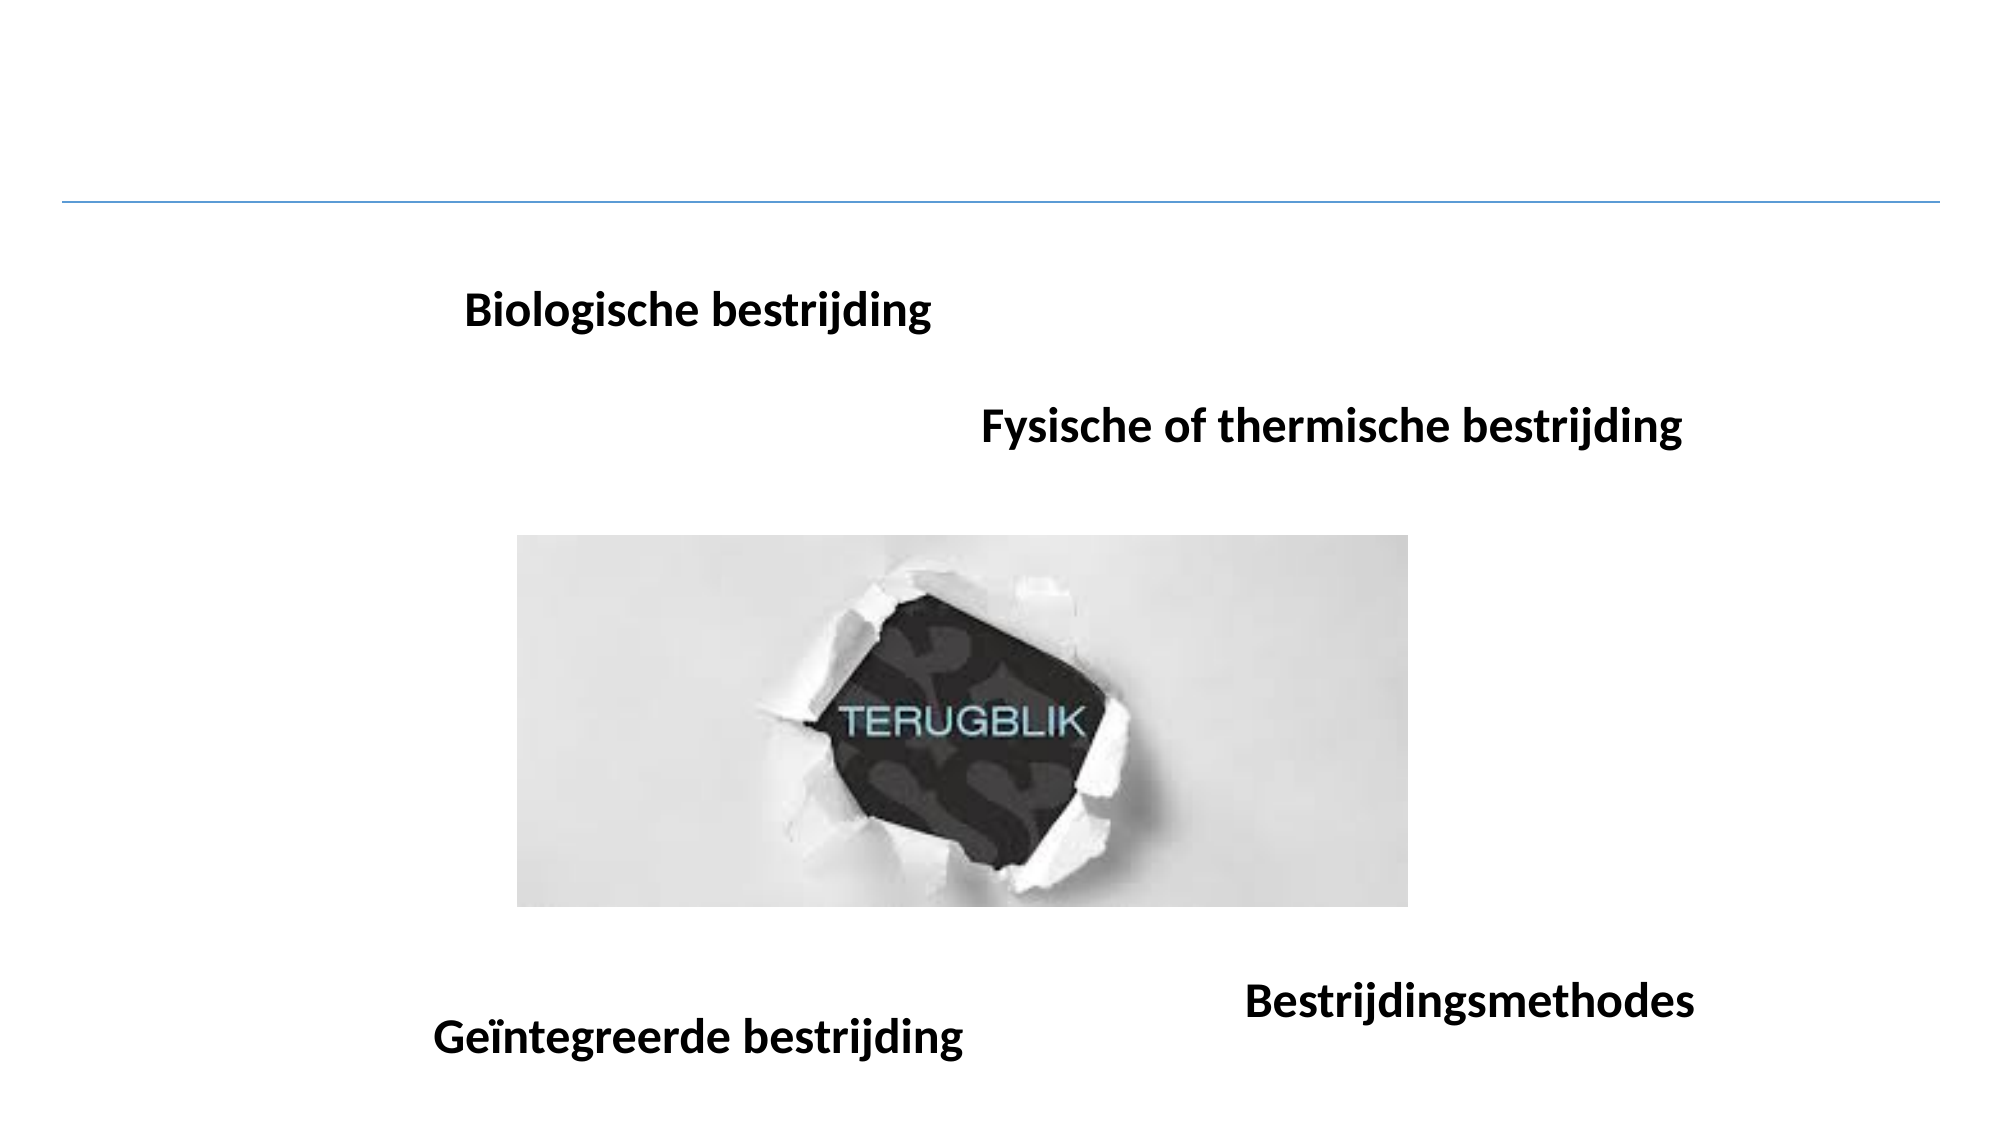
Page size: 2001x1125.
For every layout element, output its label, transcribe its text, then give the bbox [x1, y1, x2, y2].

text_box Fysische of thermische bestrijding [966, 385, 1699, 460]
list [517, 535, 1408, 907]
text_box Geïntegreerde bestrijding [418, 996, 979, 1072]
text_box Biologische bestrijding [449, 268, 948, 344]
text_box Bestrijdingsmethodes [629, 960, 2000, 1035]
